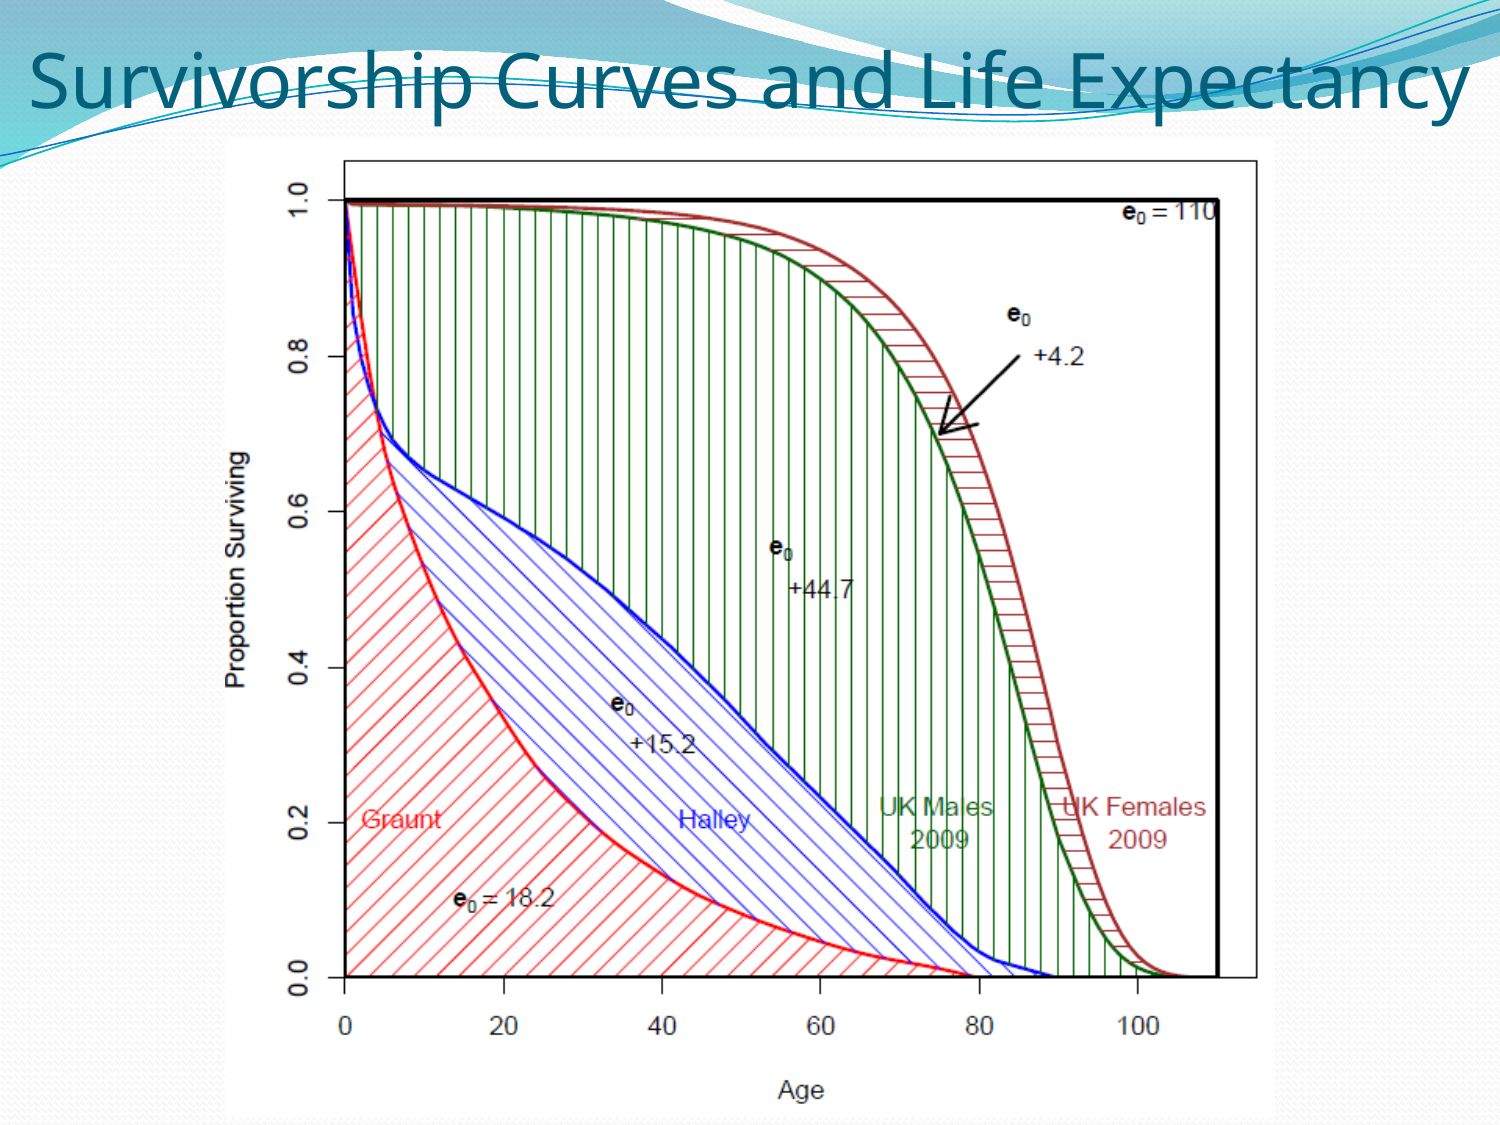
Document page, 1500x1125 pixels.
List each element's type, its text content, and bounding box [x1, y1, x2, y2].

title Survivorship Curves and Life Expectancy [17, 0, 1483, 124]
picture [225, 137, 1275, 1118]
